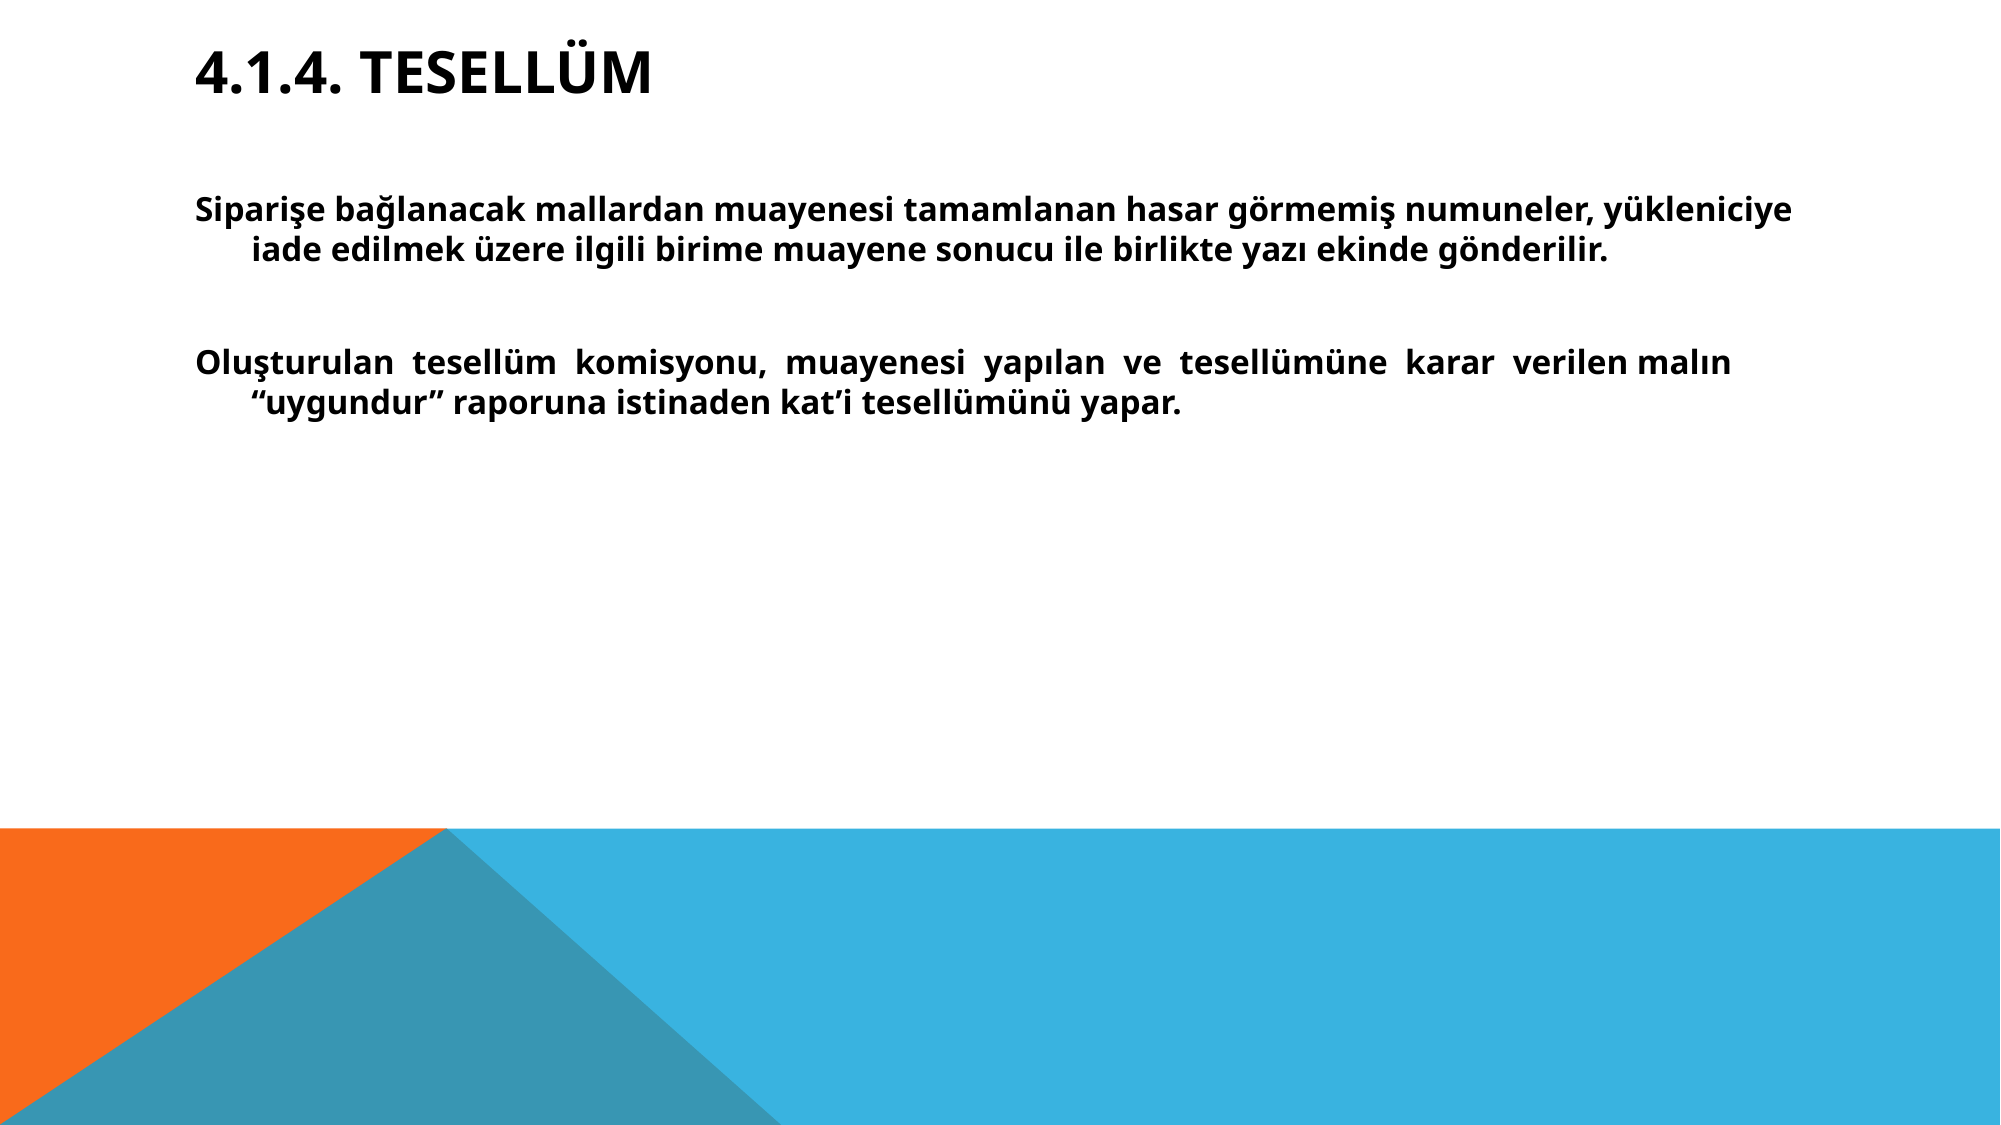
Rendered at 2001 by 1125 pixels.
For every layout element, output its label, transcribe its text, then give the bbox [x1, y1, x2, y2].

list Siparişe bağlanacak mallardan muayenesi tamamlanan hasar görmemiş numuneler, yükleniciye iade edilmek üzere ilgili birime muayene sonucu ile birlikte yazı ekinde gönderilir. Oluşturulan tesellüm komisyonu, muayenesi yapılan ve tesellümüne karar verilen malın “uygundur” raporuna istinaden kat’i tesellümünü yapar. [180, 180, 1825, 768]
title 4.1.4. Tesellüm [180, 60, 1825, 150]
